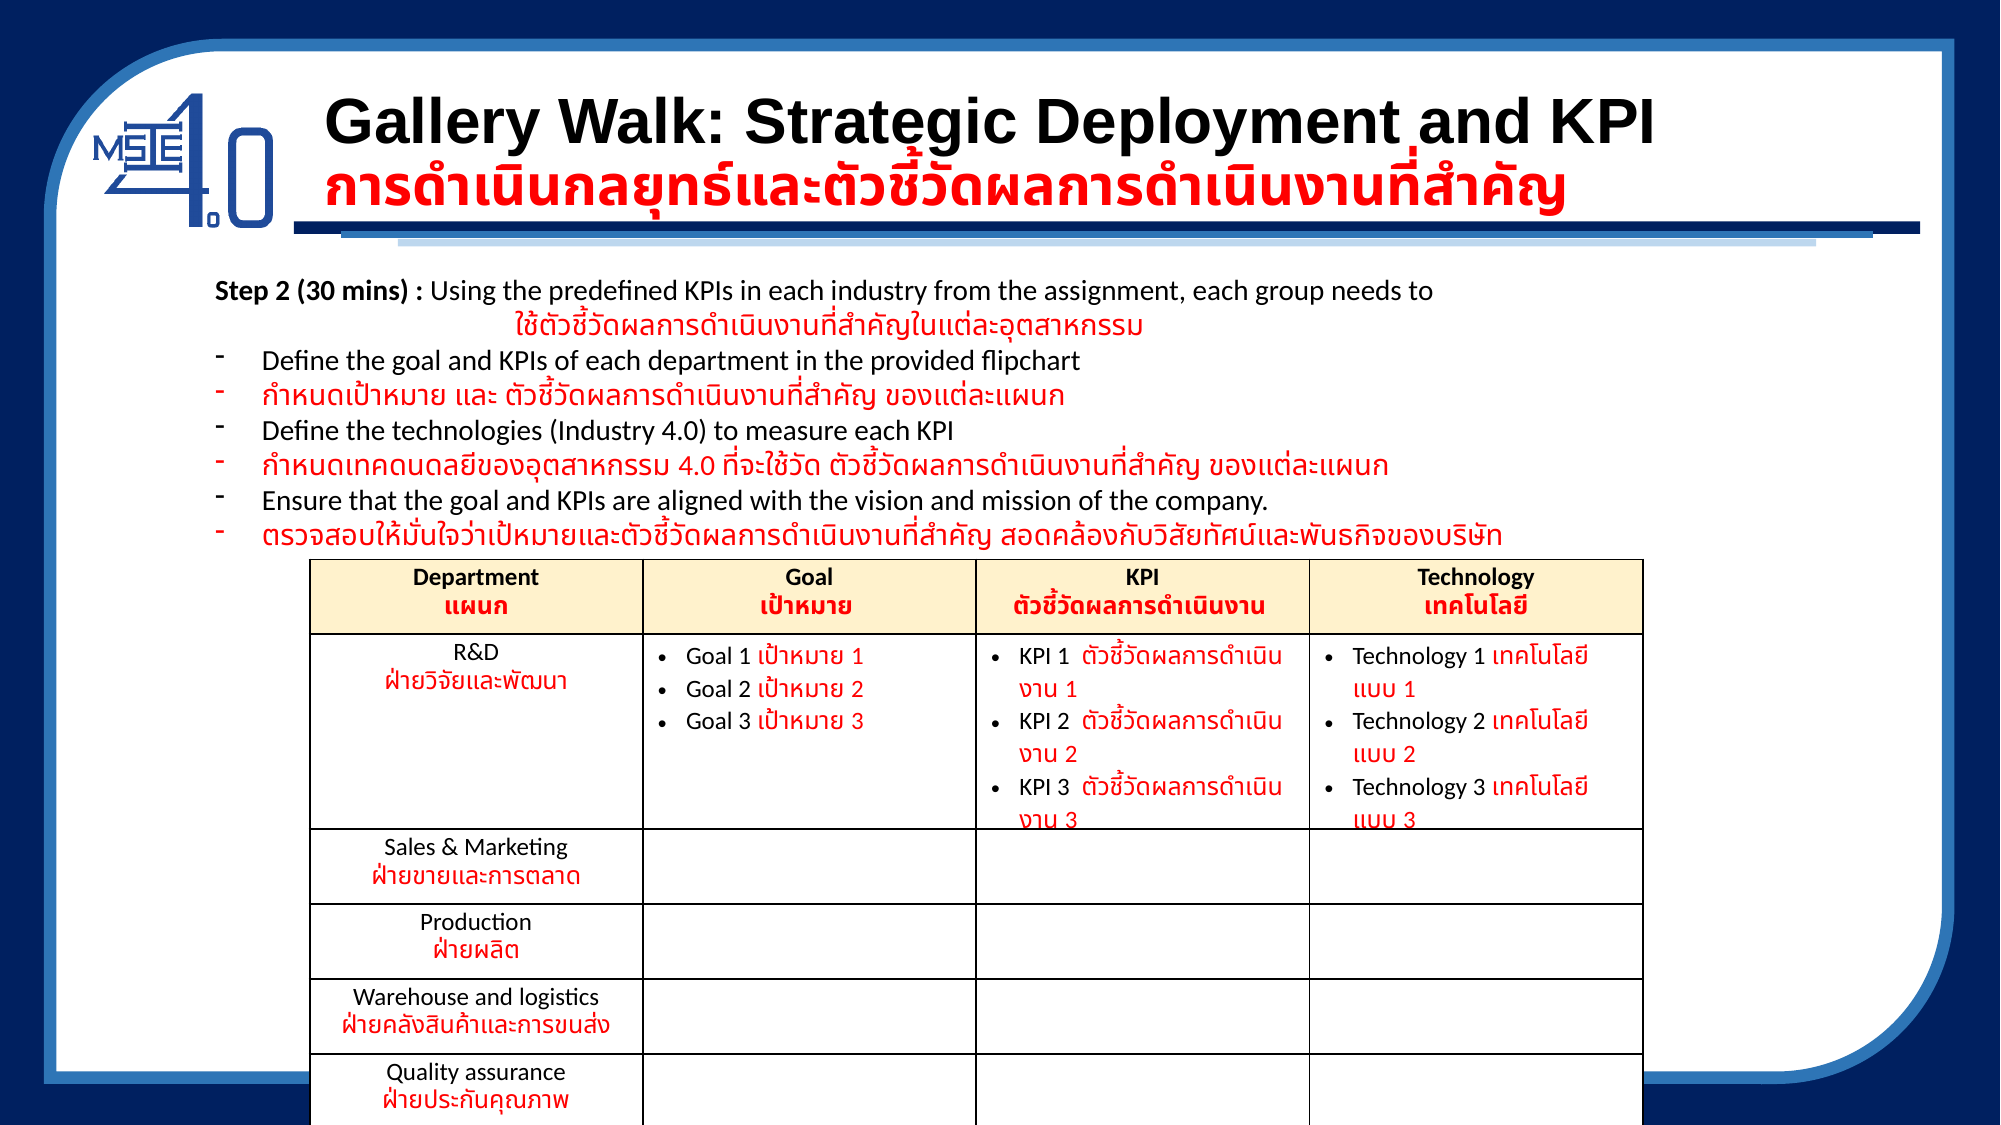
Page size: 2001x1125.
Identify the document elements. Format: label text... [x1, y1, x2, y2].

table_cell R&D ฝ่ายวิจัยและพัฒนา [311, 635, 642, 828]
table_cell Technology 1 เทคโนโลยี แบบ 1 Technology 2 เทคโนโลยี แบบ 2 Technology 3 เทคโนโลยี แบบ 3 [1310, 635, 1642, 828]
table_cell [644, 830, 975, 903]
table_cell Warehouse and logistics ฝ่ายคลังสินค้าและการขนส่ง [311, 980, 642, 1053]
table_cell Quality assurance ฝ่ายประกันคุณภาพ [311, 1055, 642, 1125]
table_cell [977, 905, 1309, 978]
table_cell Goal 1 เป้าหมาย 1 Goal 2 เป้าหมาย 2 Goal 3 เป้าหมาย 3 [644, 635, 975, 828]
table_cell [977, 980, 1309, 1053]
table_header KPI ตัวชี้วัดผลการดำเนินงาน [977, 560, 1309, 633]
table_cell KPI 1 ตัวชี้วัดผลการดำเนินงาน 1 KPI 2 ตัวชี้วัดผลการดำเนินงาน 2 KPI 3 ตัวชี้วัดผลการดำเนินงาน 3 [977, 635, 1309, 828]
table_header Department แผนก [311, 560, 642, 633]
table_cell [1310, 905, 1642, 978]
table_cell [644, 905, 975, 978]
table_cell Sales & Marketing ฝ่ายขายและการตลาด [311, 830, 642, 903]
table_cell [644, 980, 975, 1053]
title Gallery Walk: Strategic Deployment and KPI การดำเนินกลยุทธ์และตัวชี้วัดผลการดำเนินงานที่สำคัญ [309, 79, 1936, 226]
table_cell [644, 1055, 975, 1125]
table_cell [977, 830, 1309, 903]
table_cell [1310, 1055, 1642, 1125]
table_header Goal เป้าหมาย [644, 560, 975, 633]
table_cell Production ฝ่ายผลิต [311, 905, 642, 978]
table_cell [1310, 830, 1642, 903]
table_header Technology เทคโนโลยี [1310, 560, 1642, 633]
text_box Step 2 (30 mins) : Using the predefined KPIs in each industry from the assignment, each group needs to ใช้ตัวชี้วัดผลการดำเนินงานที่สำคัญในแต่ละอุตสาหกรรม Define the goal and KPIs of each department in the provided flipchart กำหนดเป้าหมาย และ ตัวชี้วัดผลการดำเนินงานที่สำคัญ ของแต่ละแผนก Define the technologies (Industry 4.0) to measure each KPI กำหนดเทคดนดลยีของอุตสาหกรรม 4.0 ที่จะใช้วัด ตัวชี้วัดผลการดำเนินงานที่สำคัญ ของแต่ละแผนก Ensure that the goal and KPIs are aligned with the vision and mission of the company. ตรวจสอบให้มั่นใจว่าเป้หมายและตัวชี้วัดผลการดำเนินงานที่สำคัญ สอดคล้องกับวิสัยทัศน์และพันธกิจของบริษัท [200, 264, 1828, 594]
table_cell [1310, 980, 1642, 1053]
table_cell [977, 1055, 1309, 1125]
